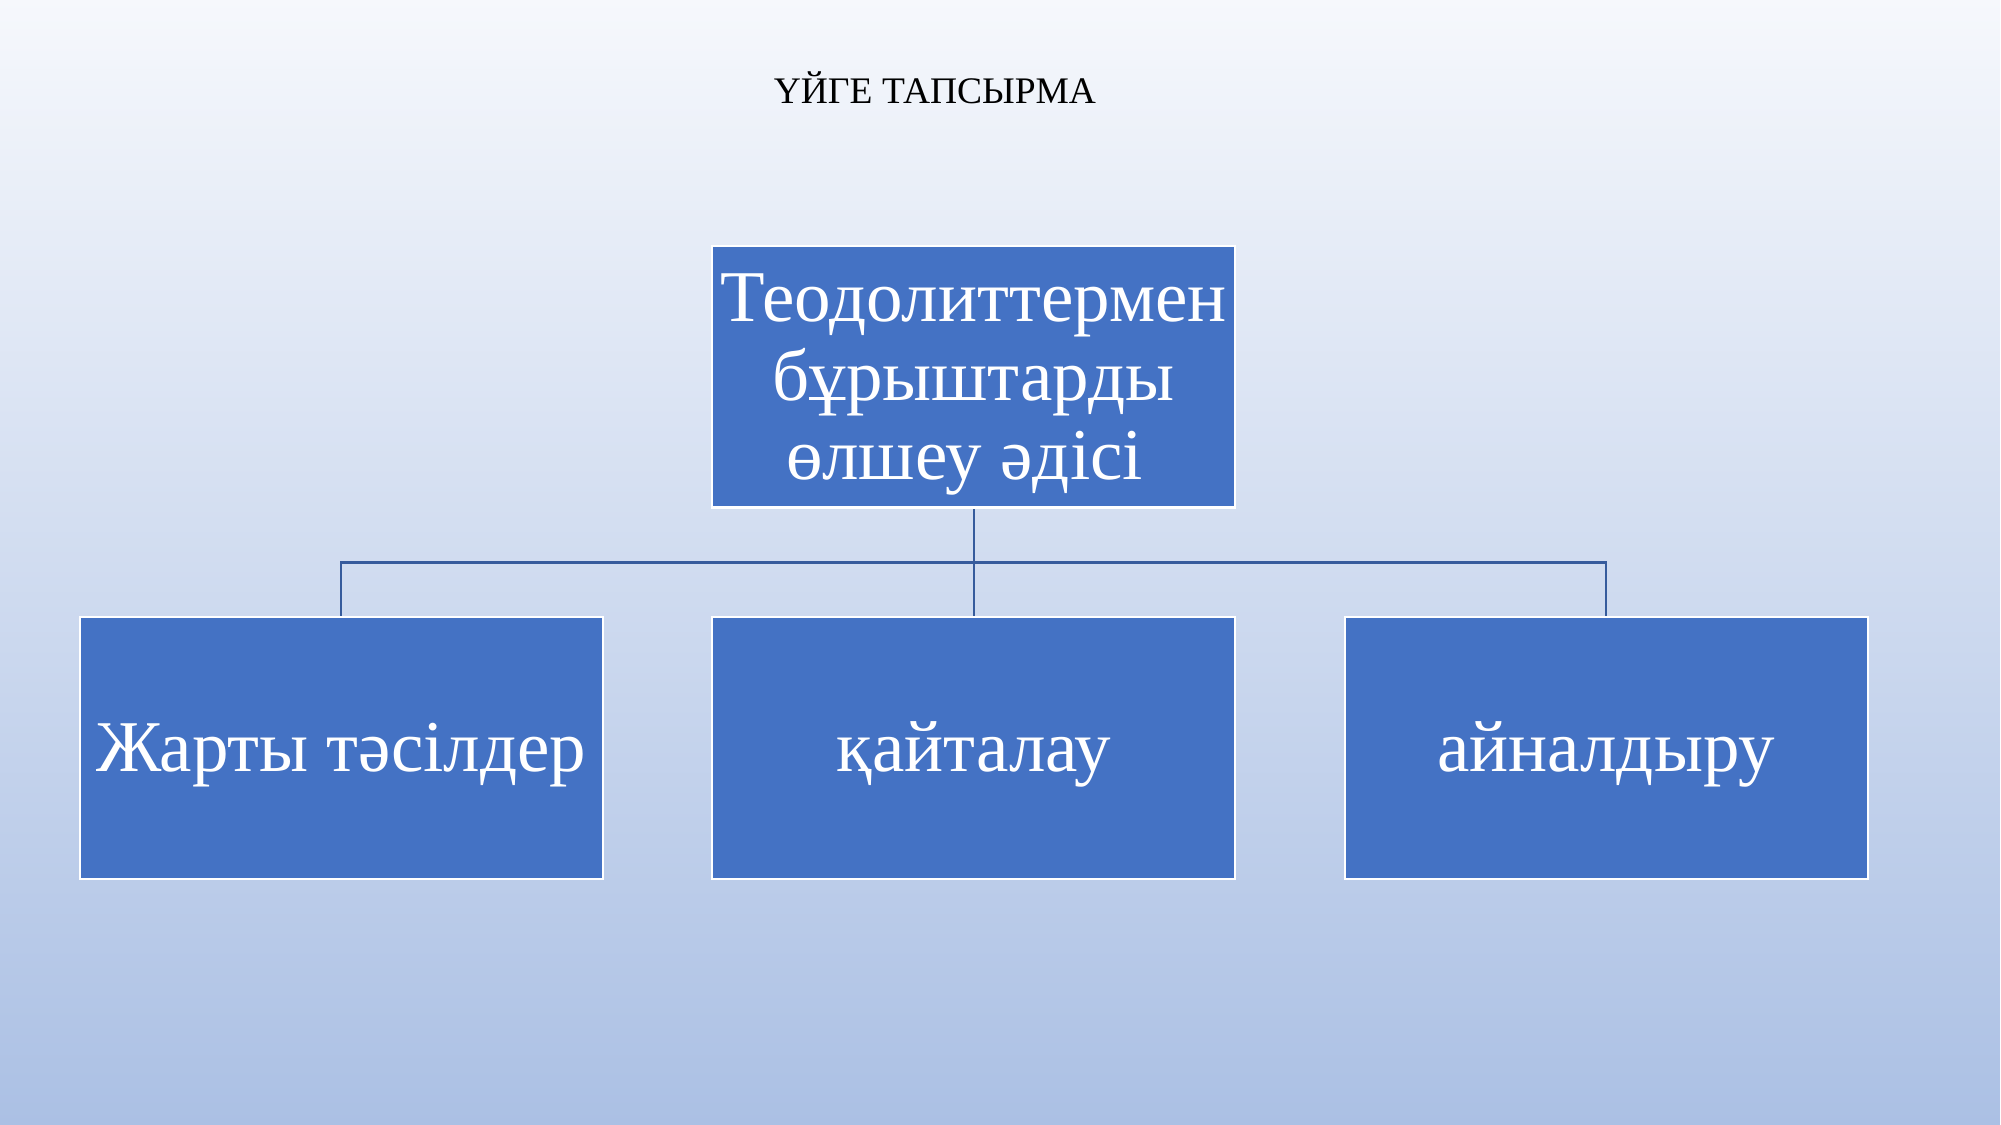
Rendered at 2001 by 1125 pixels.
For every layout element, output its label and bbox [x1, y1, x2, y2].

text_box [79, 29, 1868, 1096]
